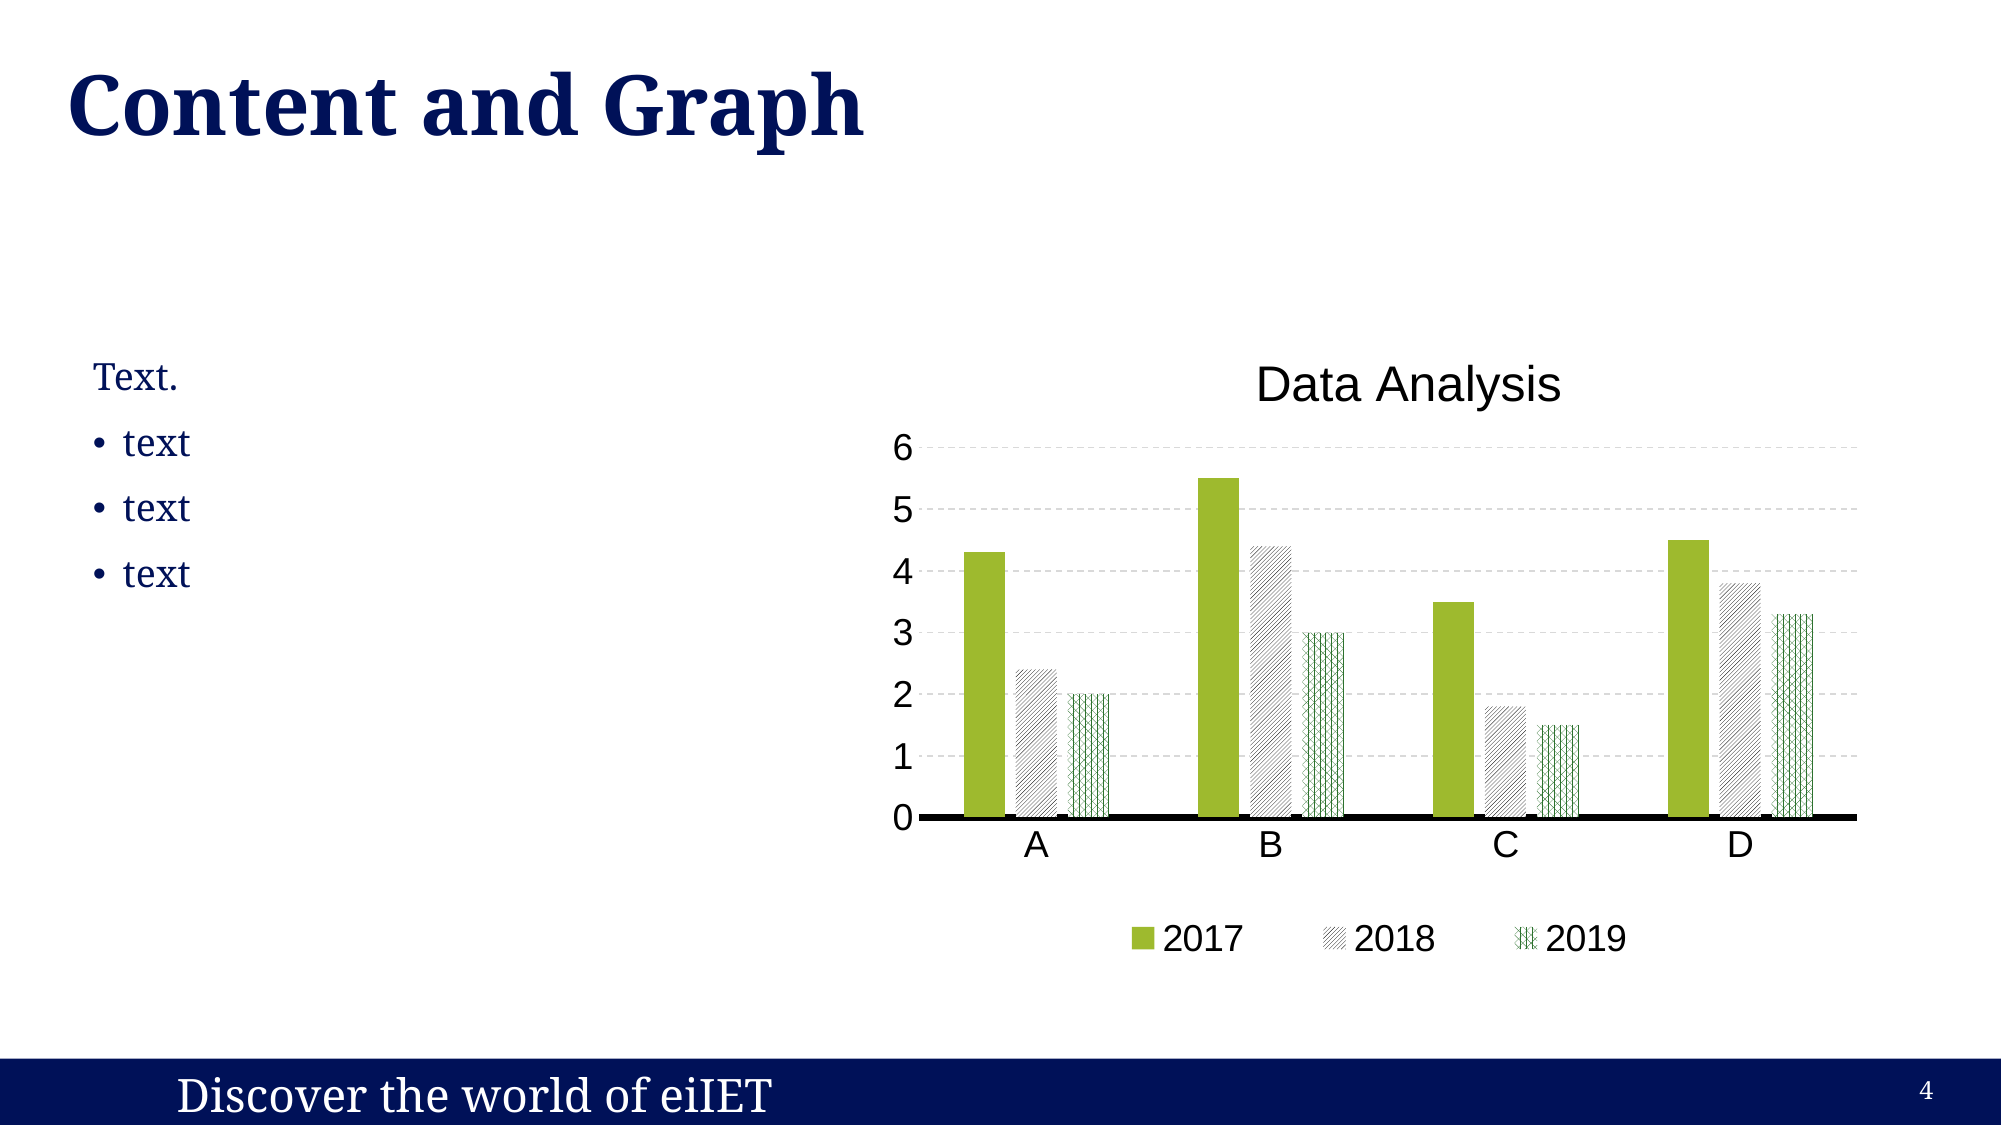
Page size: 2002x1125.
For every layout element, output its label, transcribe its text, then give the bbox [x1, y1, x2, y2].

title Content and Graph [66, 66, 1935, 138]
slide_number 3 [1498, 1061, 1949, 1122]
text_box Text. text text text [93, 358, 790, 1010]
chart [846, 323, 1885, 976]
